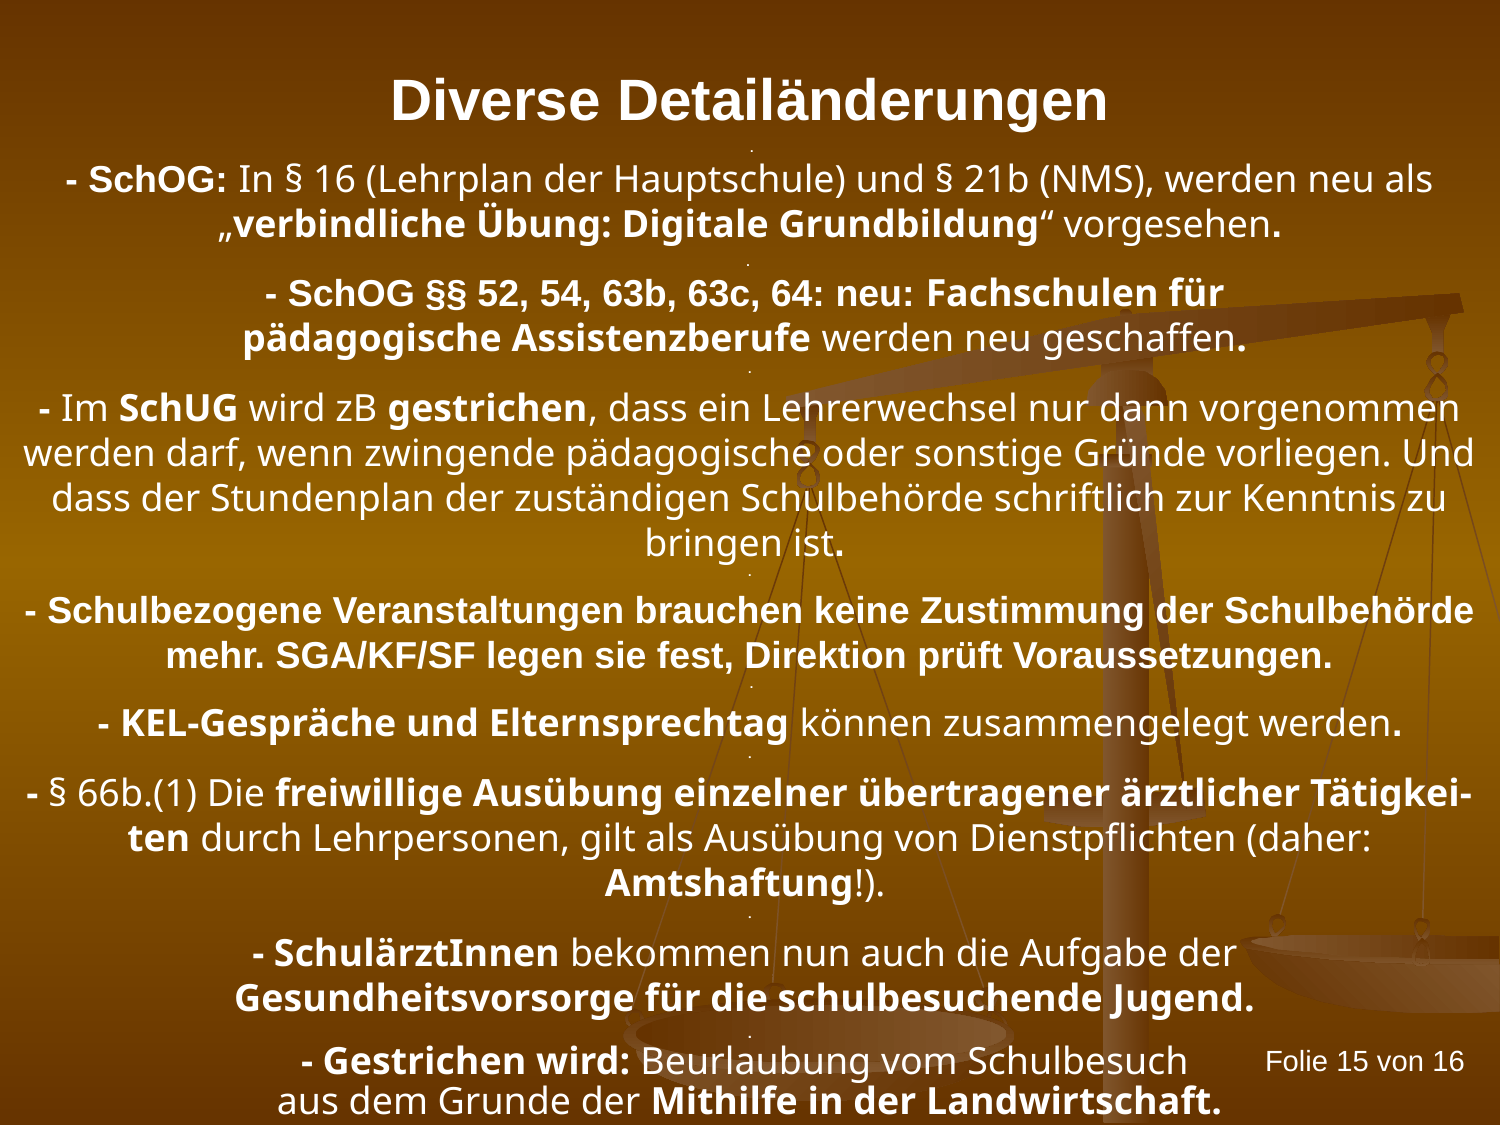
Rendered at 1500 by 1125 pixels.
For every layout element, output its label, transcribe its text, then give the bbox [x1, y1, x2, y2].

text_box Diverse Detailänderungen . - SchOG: In § 16 (Lehrplan der Hauptschule) und § 21b (NMS), werden neu als „verbindliche Übung: Digitale Grundbildung“ vorgesehen. . - SchOG §§ 52, 54, 63b, 63c, 64: neu: Fachschulen für pädagogische Assistenzberufe werden neu geschaffen. . - Im SchUG wird zB gestrichen, dass ein Lehrerwechsel nur dann vorgenommen werden darf, wenn zwingende pädagogische oder sonstige Gründe vorliegen. Und dass der Stundenplan der zuständigen Schulbehörde schriftlich zur Kenntnis zu bringen ist. . - Schulbezogene Veranstaltungen brauchen keine Zustimmung der Schulbehörde mehr. SGA/KF/SF legen sie fest, Direktion prüft Voraussetzungen. . - KEL-Gespräche und Elternsprechtag können zusammengelegt werden. . - § 66b.(1) Die freiwillige Ausübung einzelner übertragener ärztlicher Tätigkei-ten durch Lehrpersonen, gilt als Ausübung von Dienstpflichten (daher: Amtshaftung!). . - SchulärztInnen bekommen nun auch die Aufgabe der Gesundheitsvorsorge für die schulbesuchende Jugend. . - Gestrichen wird: Beurlaubung vom Schulbesuch aus dem Grunde der Mithilfe in der Landwirtschaft. [0, 54, 1500, 1047]
text_box Folie 15 von 16 [1246, 1034, 1484, 1087]
